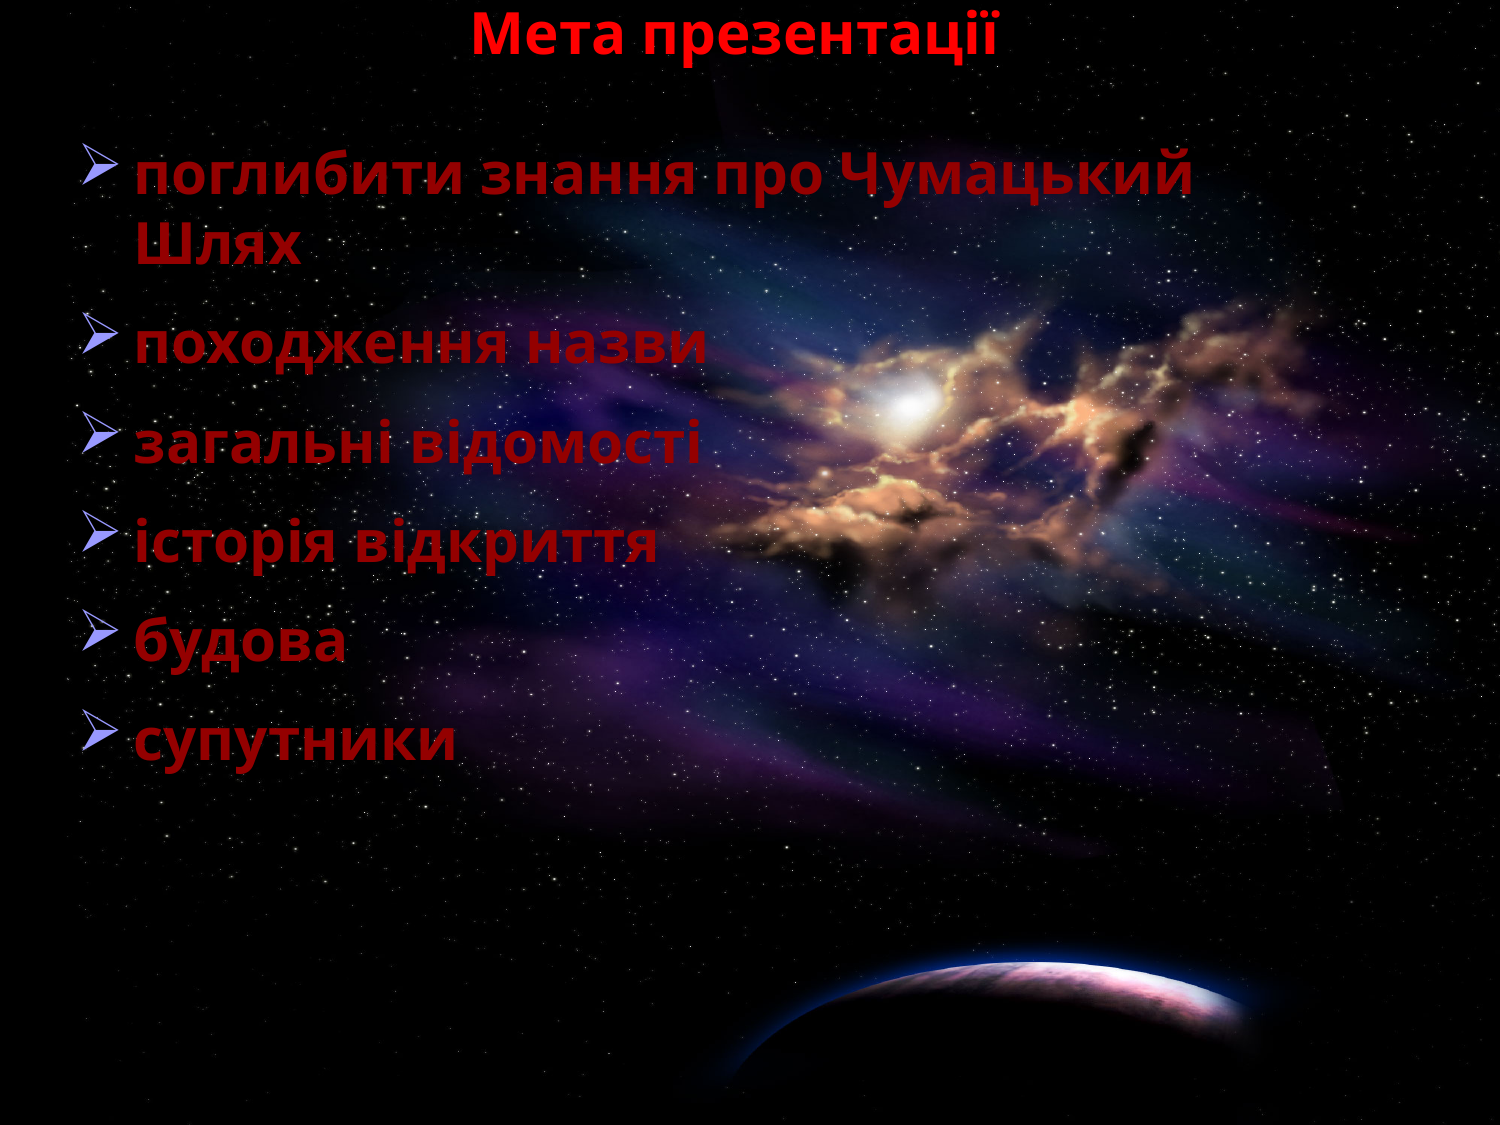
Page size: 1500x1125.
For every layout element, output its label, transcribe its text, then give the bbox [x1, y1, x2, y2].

picture [0, 0, 1500, 1125]
list поглибити знання про Чумацький Шлях походження назви загальні відомості історія відкриття будова супутники [62, 128, 1395, 988]
title Мета презентації [46, 0, 1422, 63]
